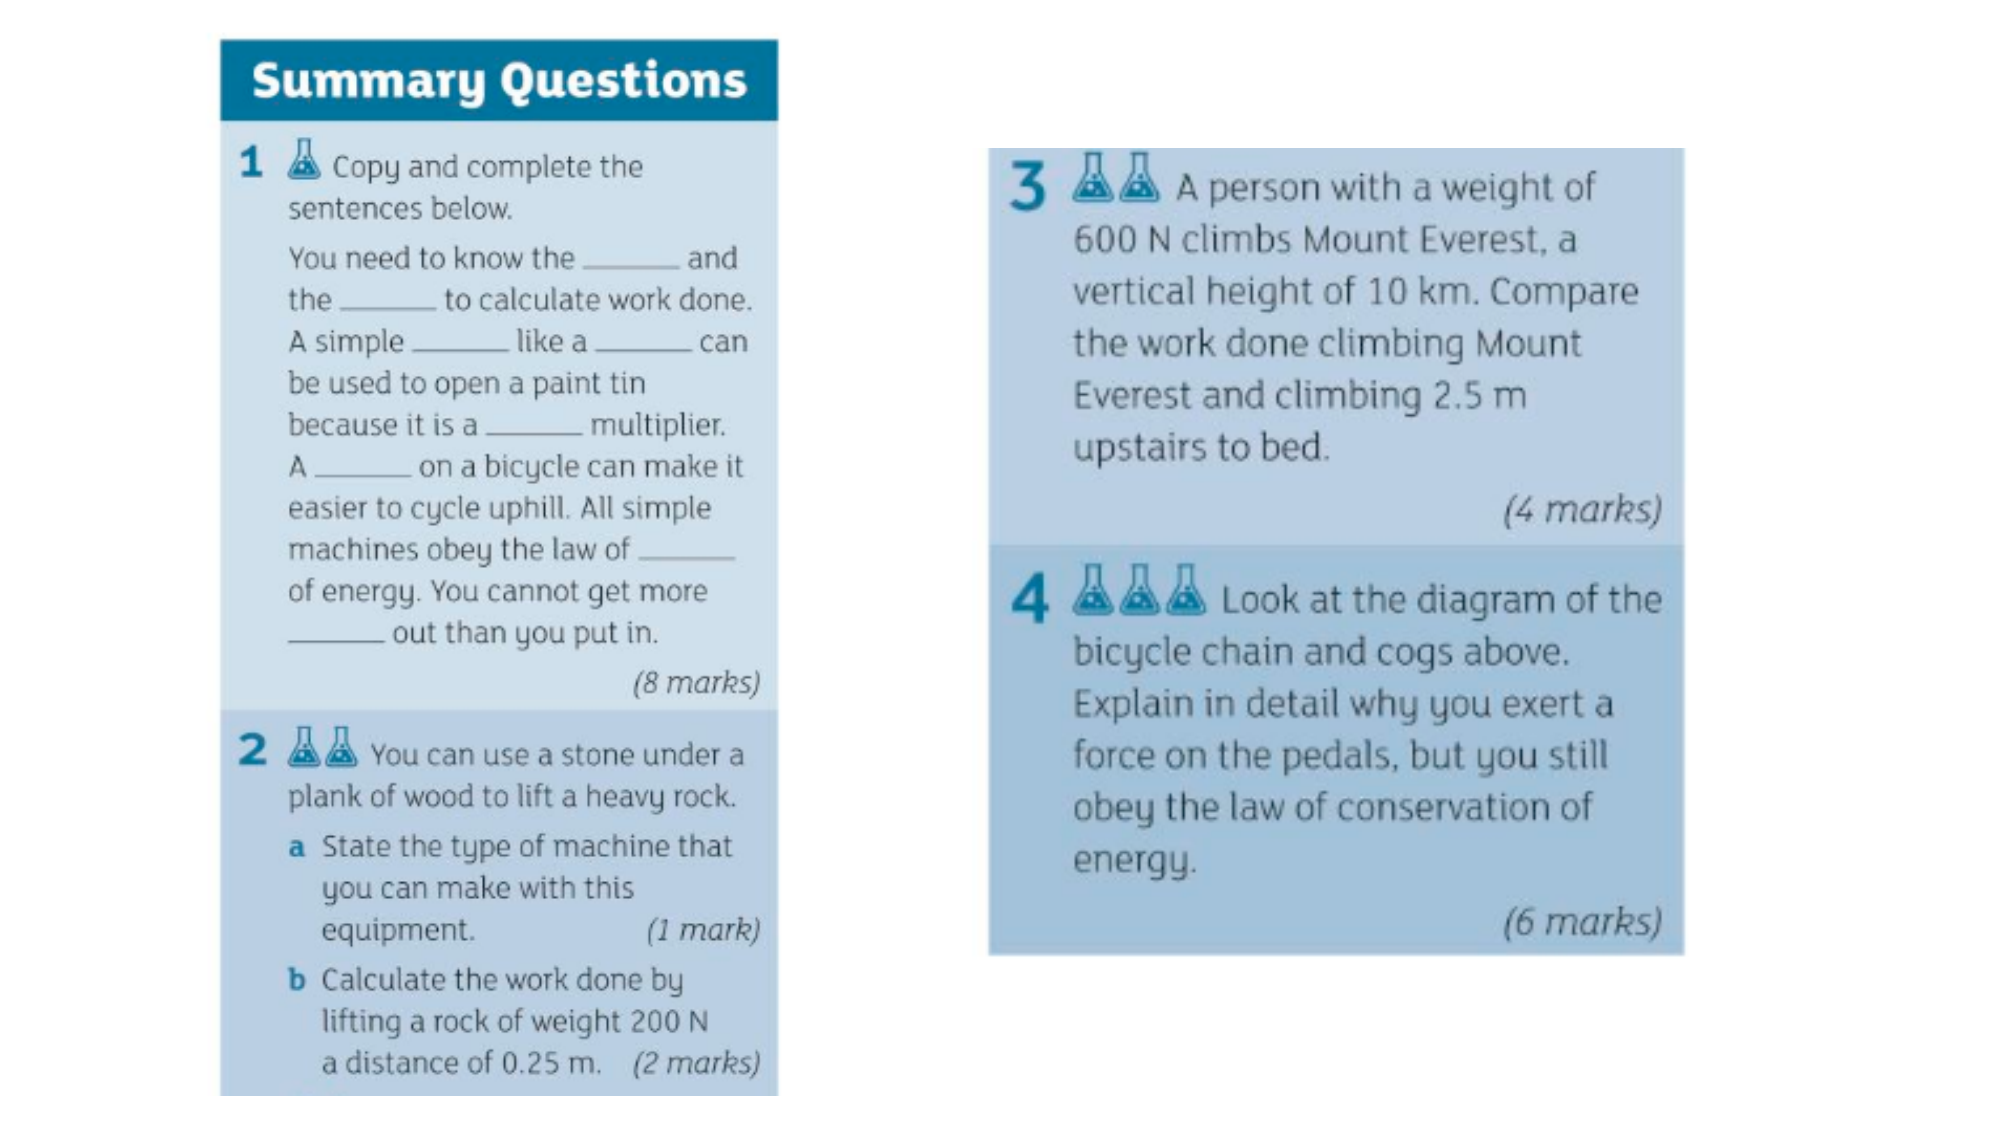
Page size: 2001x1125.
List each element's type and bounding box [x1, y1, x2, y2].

picture [971, 148, 1704, 975]
picture [204, 27, 798, 1096]
